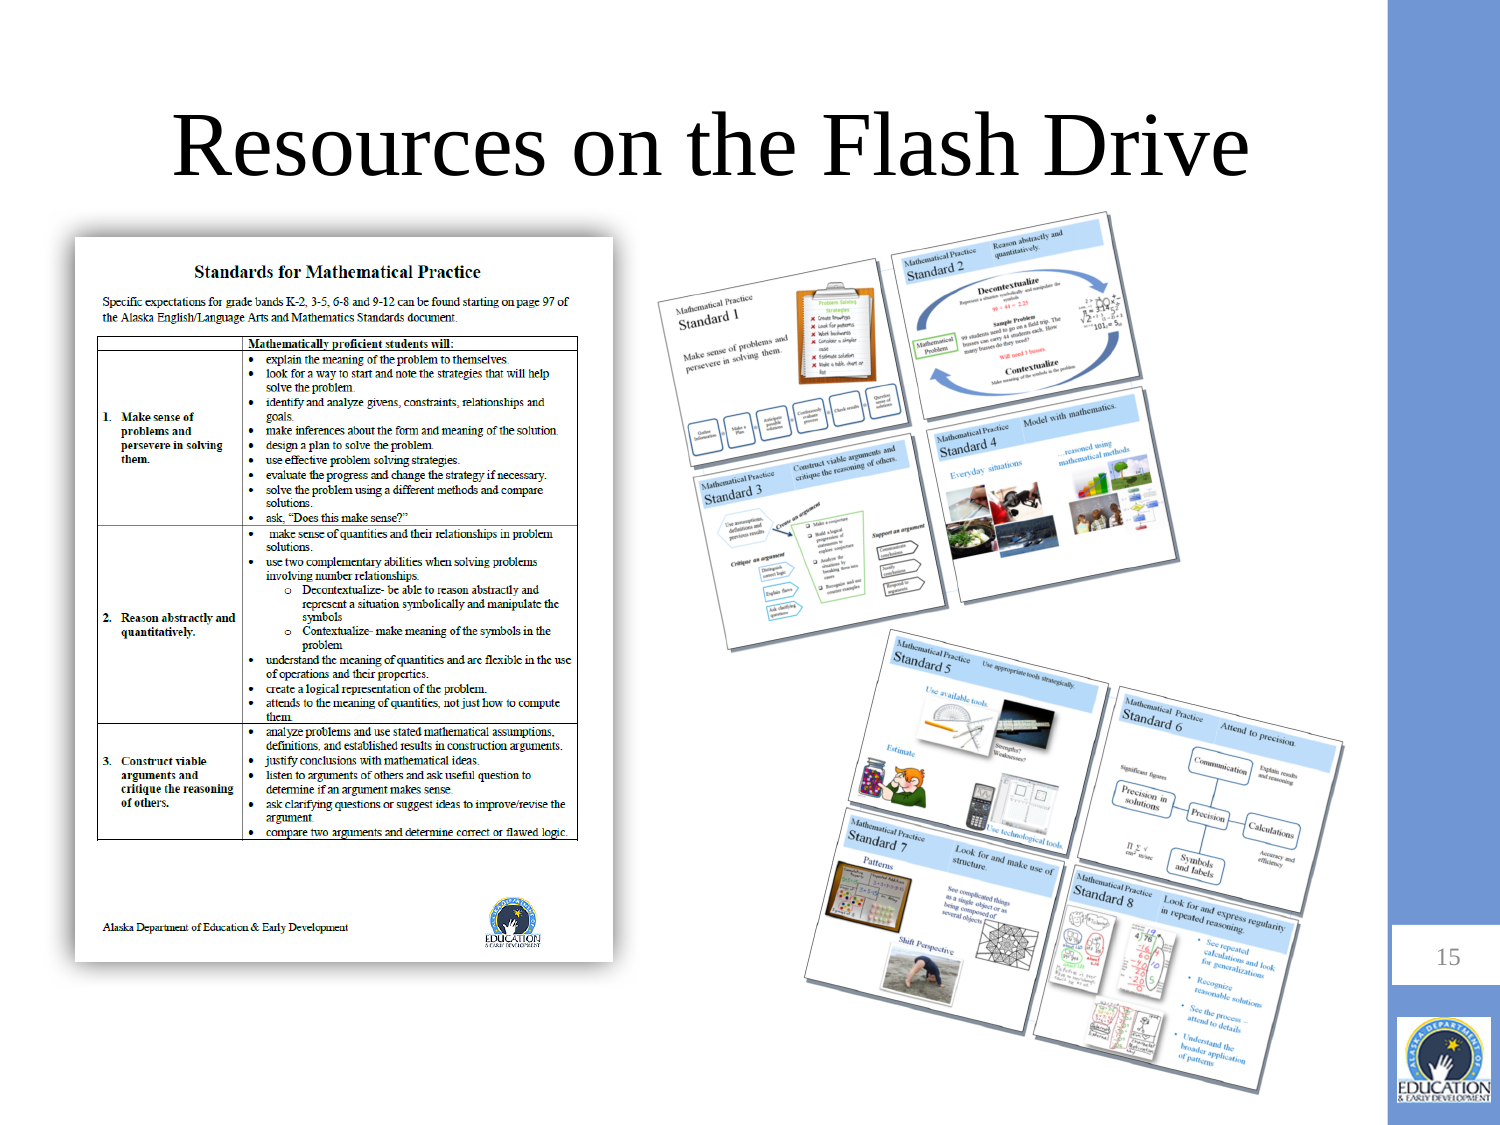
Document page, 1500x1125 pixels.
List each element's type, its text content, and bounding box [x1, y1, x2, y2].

picture [651, 205, 1187, 657]
title Resources on the Flash Drive [75, 45, 1350, 233]
picture [1397, 1017, 1491, 1103]
slide_number 15 [1392, 924, 1500, 985]
picture [800, 625, 1351, 1100]
picture [74, 237, 613, 962]
